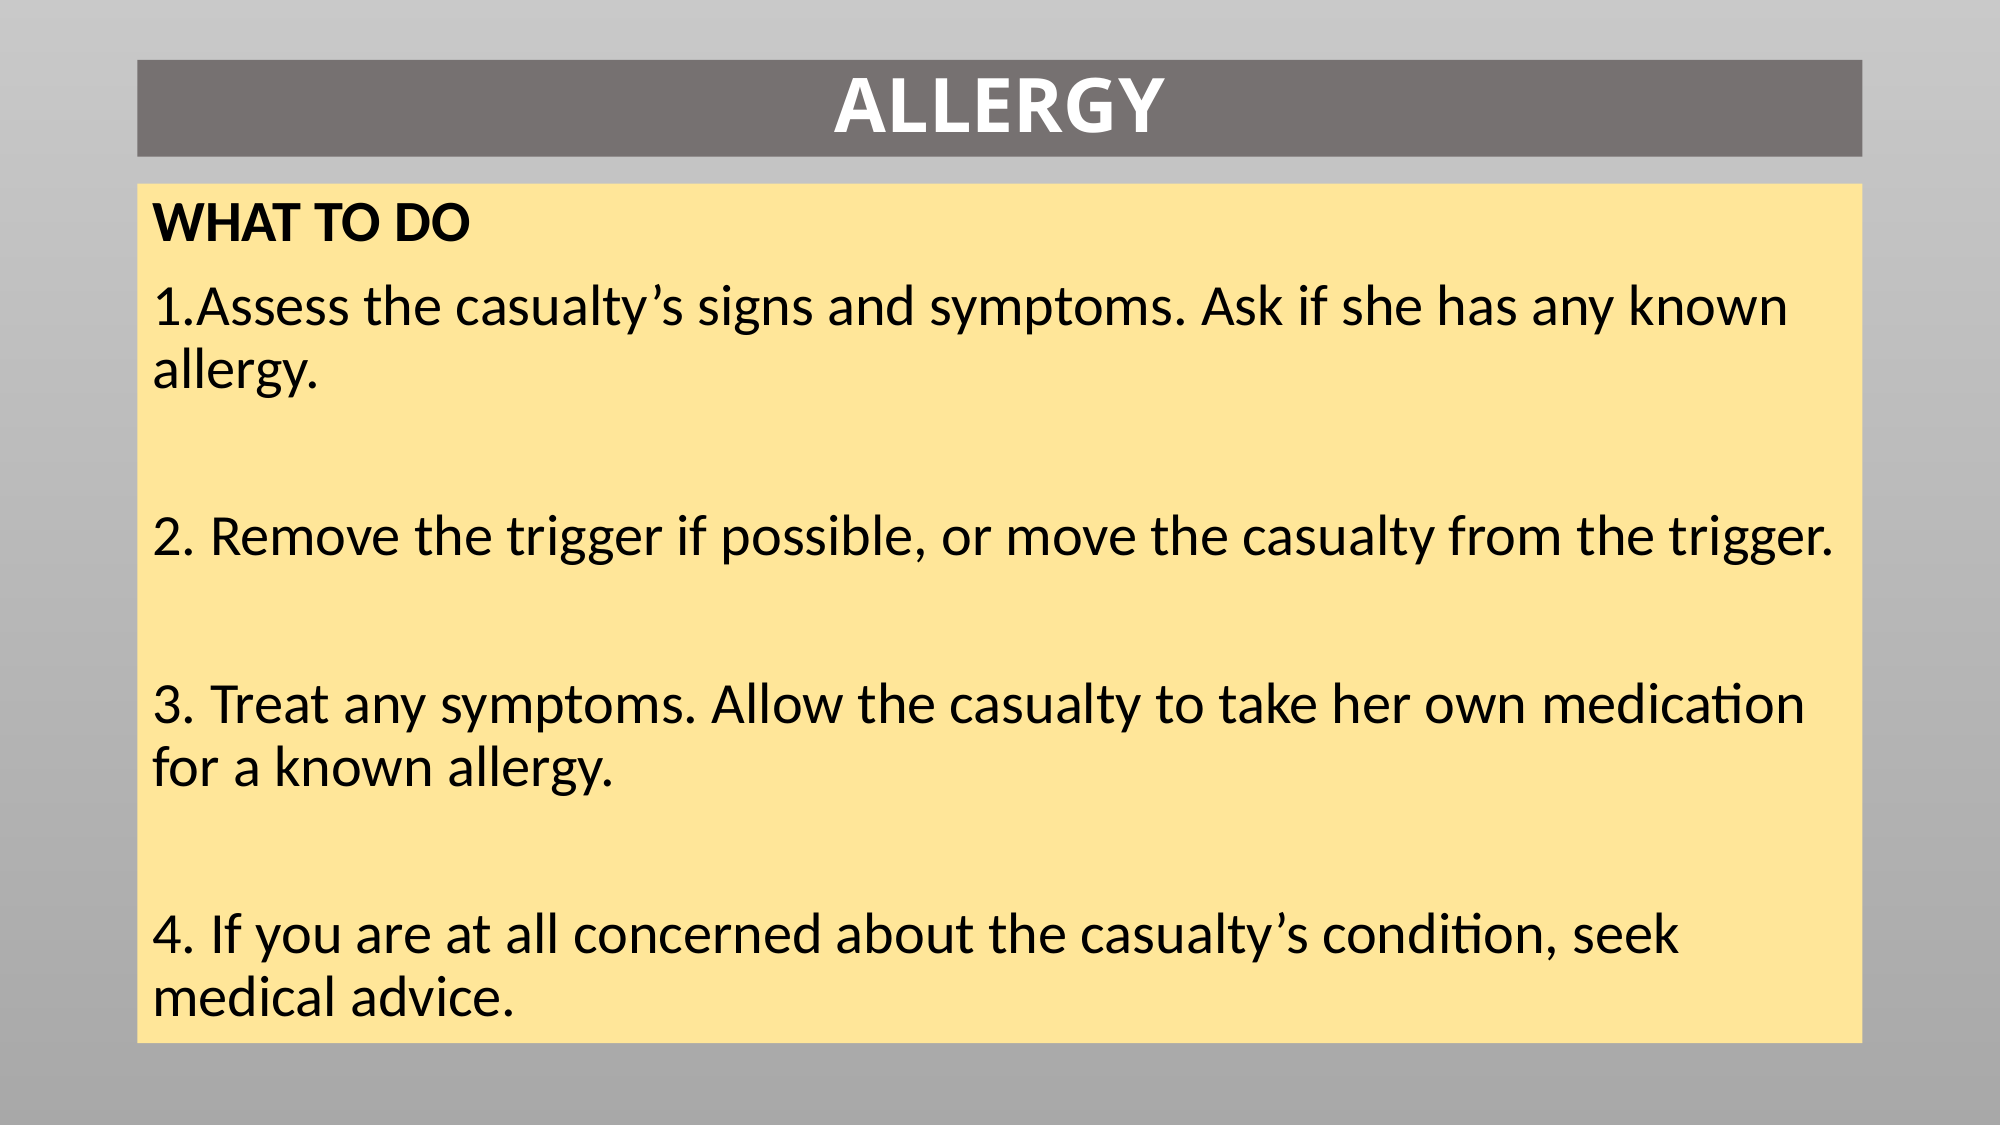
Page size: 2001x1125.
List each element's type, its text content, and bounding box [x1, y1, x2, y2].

title ALLERGY [137, 59, 1863, 157]
list WHAT TO DO 1.Assess the casualty’s signs and symptoms. Ask if she has any known allergy. 2. Remove the trigger if possible, or move the casualty from the trigger. 3. Treat any symptoms. Allow the casualty to take her own medication for a known allergy. 4. If you are at all concerned about the casualty’s condition, seek medical advice. [137, 183, 1863, 1044]
